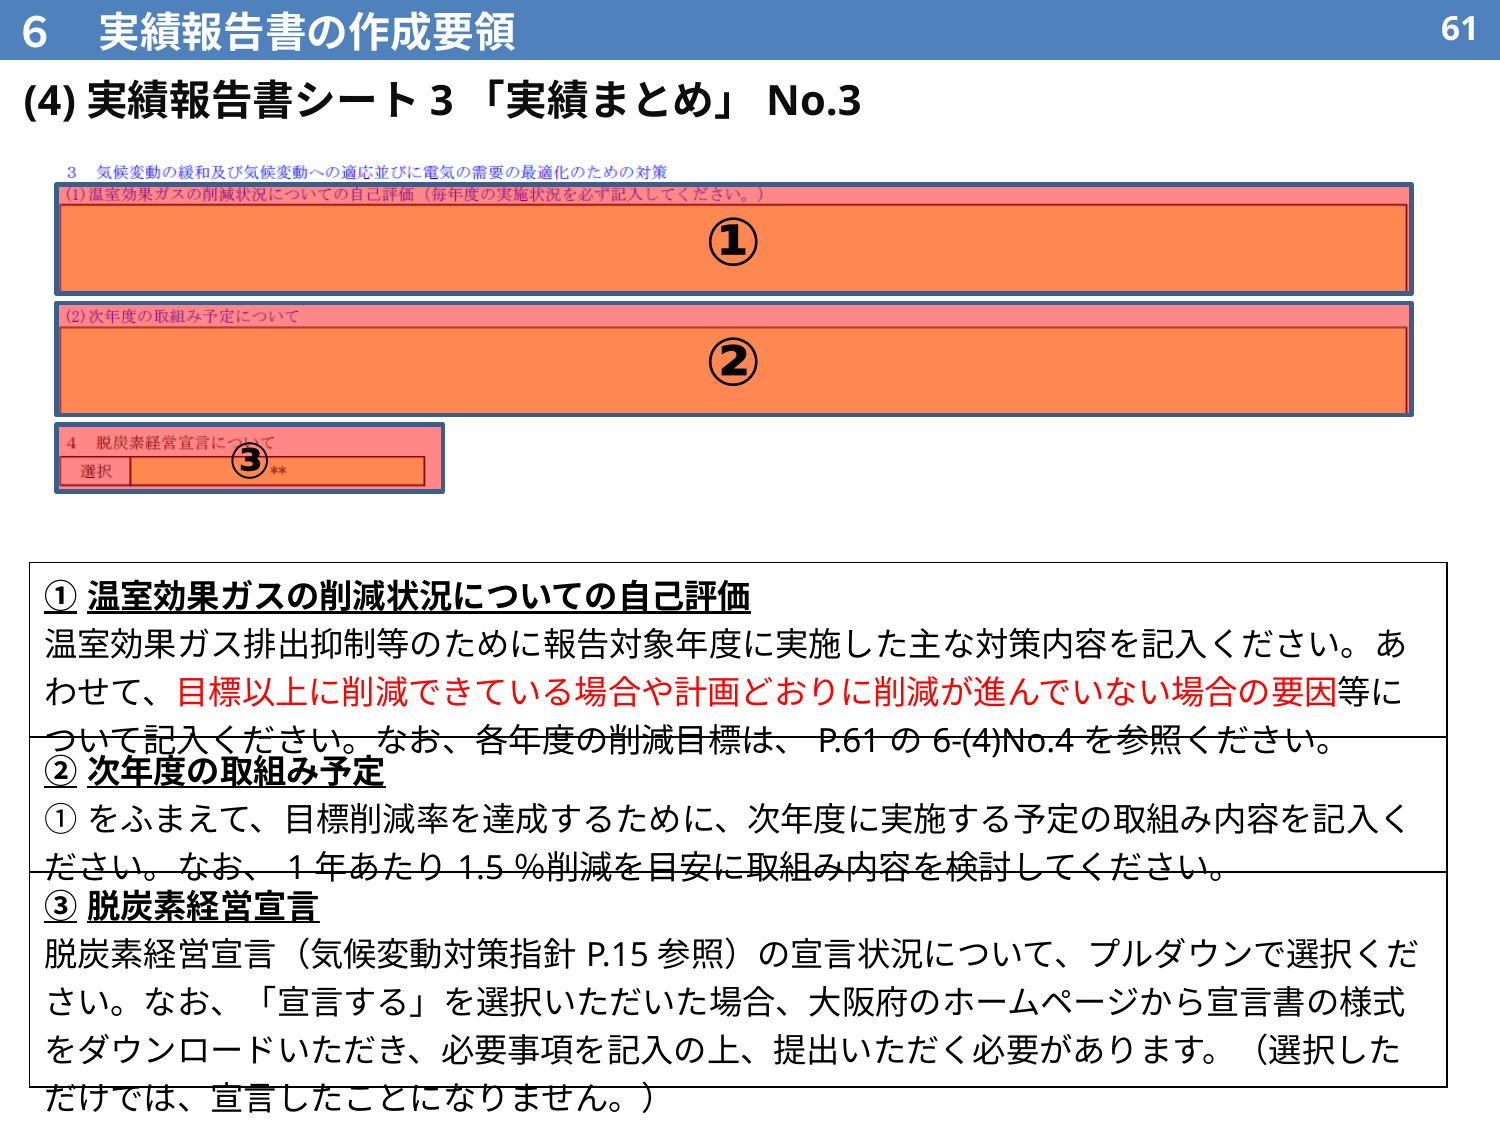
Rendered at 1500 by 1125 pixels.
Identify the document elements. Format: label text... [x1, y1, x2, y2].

table_header ①温室効果ガスの削減状況についての自己評価 温室効果ガス排出抑制等のために報告対象年度に実施した主な対策内容を記入ください。あわせて、目標以上に削減できている場合や計画どおりに削減が進んでいない場合の要因等について記入ください。なお、各年度の削減目標は、P.61の6-(4)No.4を参照ください。 [30, 563, 1446, 736]
text_box (4)実績報告書シート3「実績まとめ」No.3 [0, 66, 1483, 132]
text_box ６ 実績報告書の作成要領 [0, 0, 1412, 56]
slide_number 60 [1319, 3, 1495, 57]
table_cell ②次年度の取組み予定 ①をふまえて、目標削減率を達成するために、次年度に実施する予定の取組み内容を記入ください。なお、1年あたり1.5％削減を目安に取組み内容を検討してください。 [30, 738, 1446, 871]
table_cell ③脱炭素経営宣言 脱炭素経営宣言（気候変動対策指針P.15参照）の宣言状況について、プルダウンで選択ください。なお、「宣言する」を選択いただいた場合、大阪府のホームページから宣言書の様式をダウンロードいただき、必要事項を記入の上、提出いただく必要があります。（選択しただけでは、宣言したことになりません。） [30, 873, 1446, 1086]
picture [54, 152, 1426, 492]
